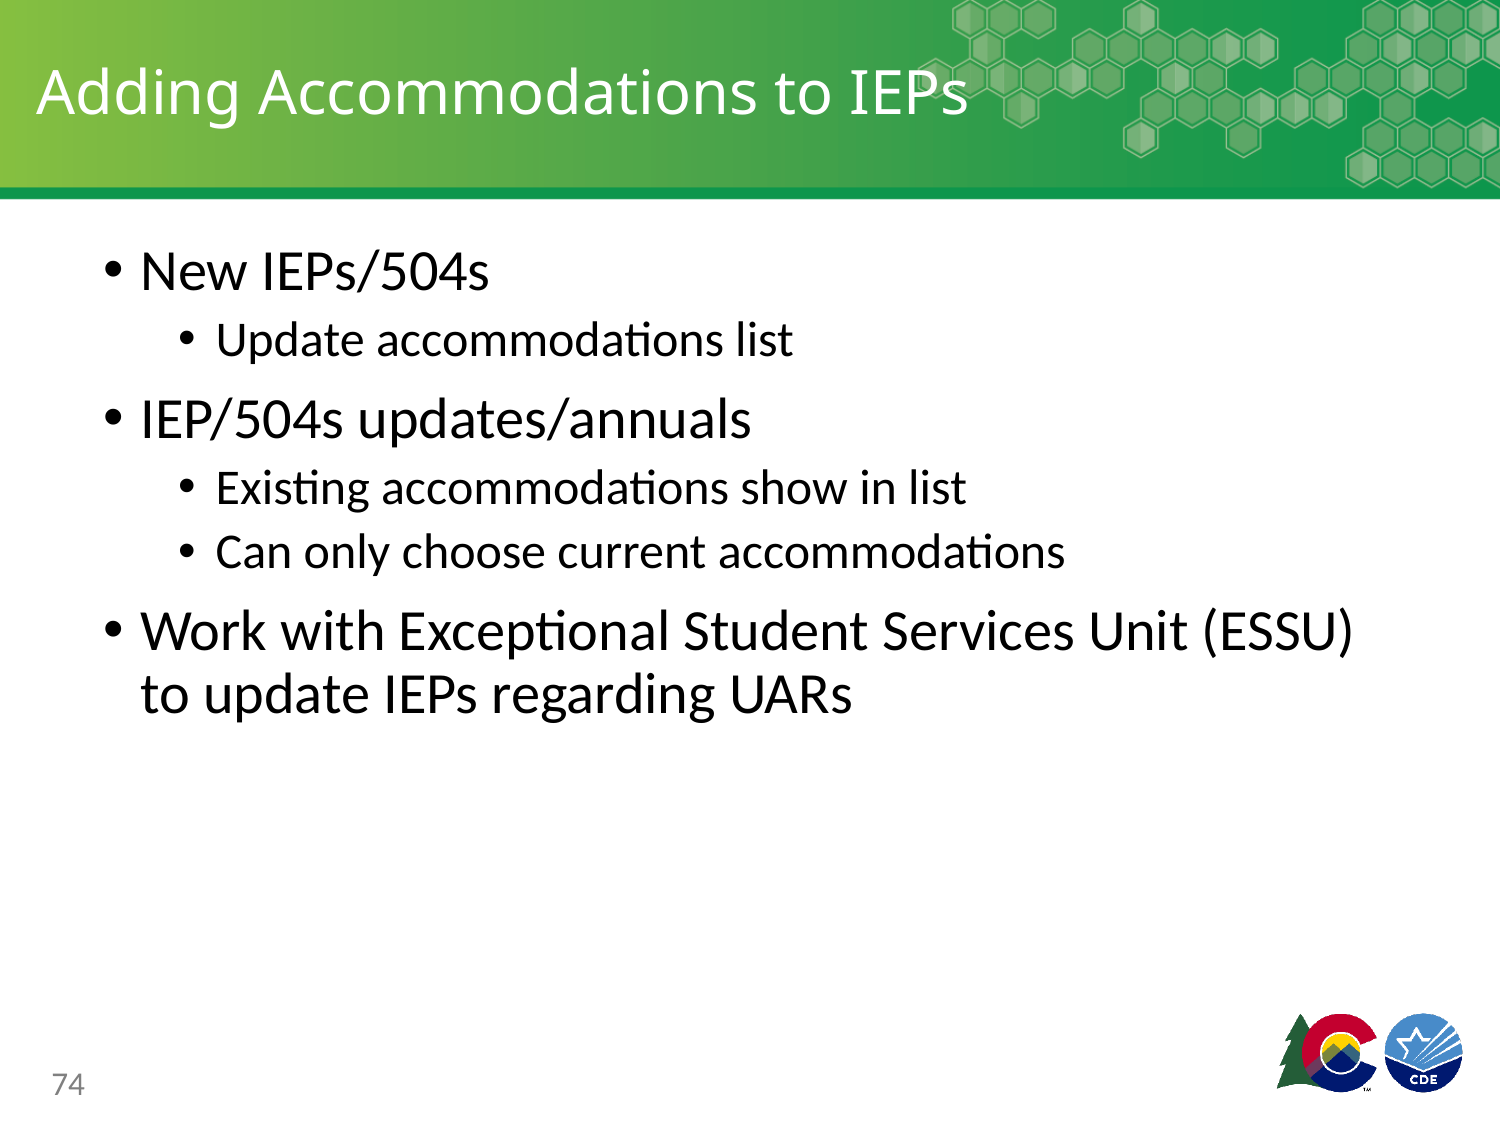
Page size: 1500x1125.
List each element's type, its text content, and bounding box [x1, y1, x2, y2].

picture [1275, 1012, 1463, 1093]
picture [0, 0, 1500, 200]
title Adding Accommodations to IEPs [36, 61, 1035, 186]
list New IEPs/504s Update accommodations list IEP/504s updates/annuals Existing accommodations show in list Can only choose current accommodations Work with Exceptional Student Services Unit (ESSU) to update IEPs regarding UARs [103, 240, 1397, 1002]
slide_number 74 [36, 1054, 375, 1115]
